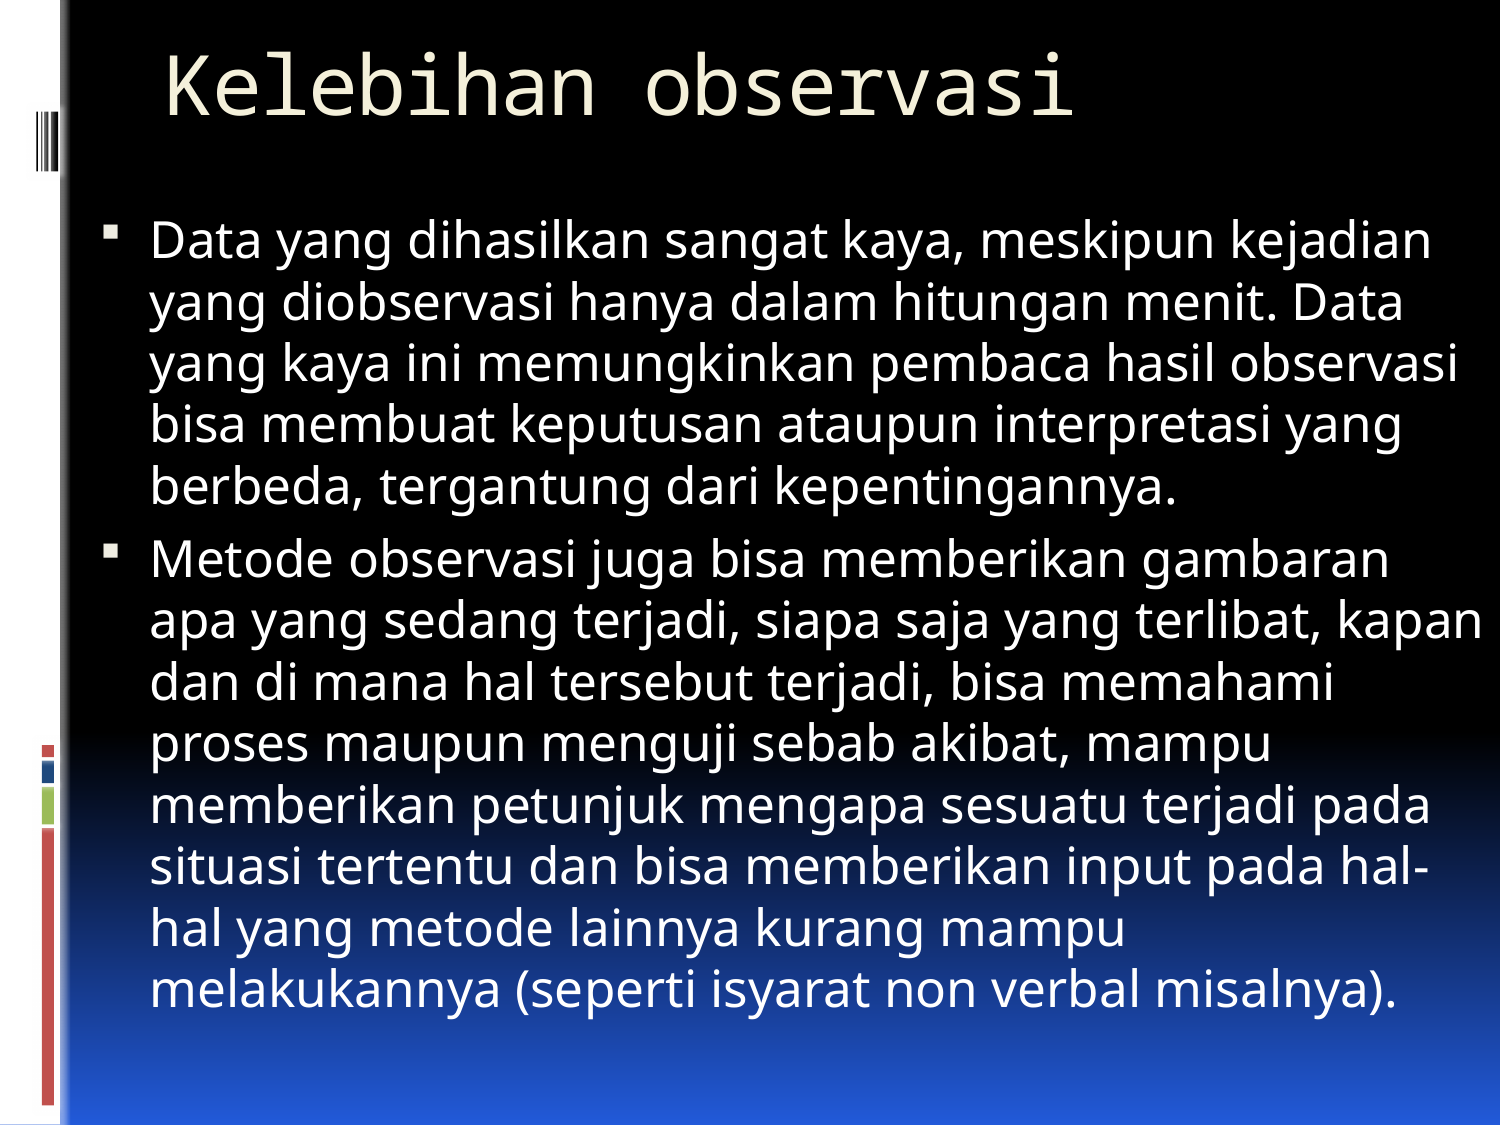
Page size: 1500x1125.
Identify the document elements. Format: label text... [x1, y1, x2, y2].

list Data yang dihasilkan sangat kaya, meskipun kejadian yang diobservasi hanya dalam hitungan menit. Data yang kaya ini memungkinkan pembaca hasil observasi bisa membuat keputusan ataupun interpretasi yang berbeda, tergantung dari kepentingannya. Metode observasi juga bisa memberikan gambaran apa yang sedang terjadi, siapa saja yang terlibat, kapan dan di mana hal tersebut terjadi, bisa memahami proses maupun menguji sebab akibat, mampu memberikan petunjuk mengapa sesuatu terjadi pada situasi tertentu dan bisa memberikan input pada hal-hal yang metode lainnya kurang mampu melakukannya (seperti isyarat non verbal misalnya). [75, 200, 1500, 1125]
title Kelebihan observasi [150, 24, 1425, 175]
